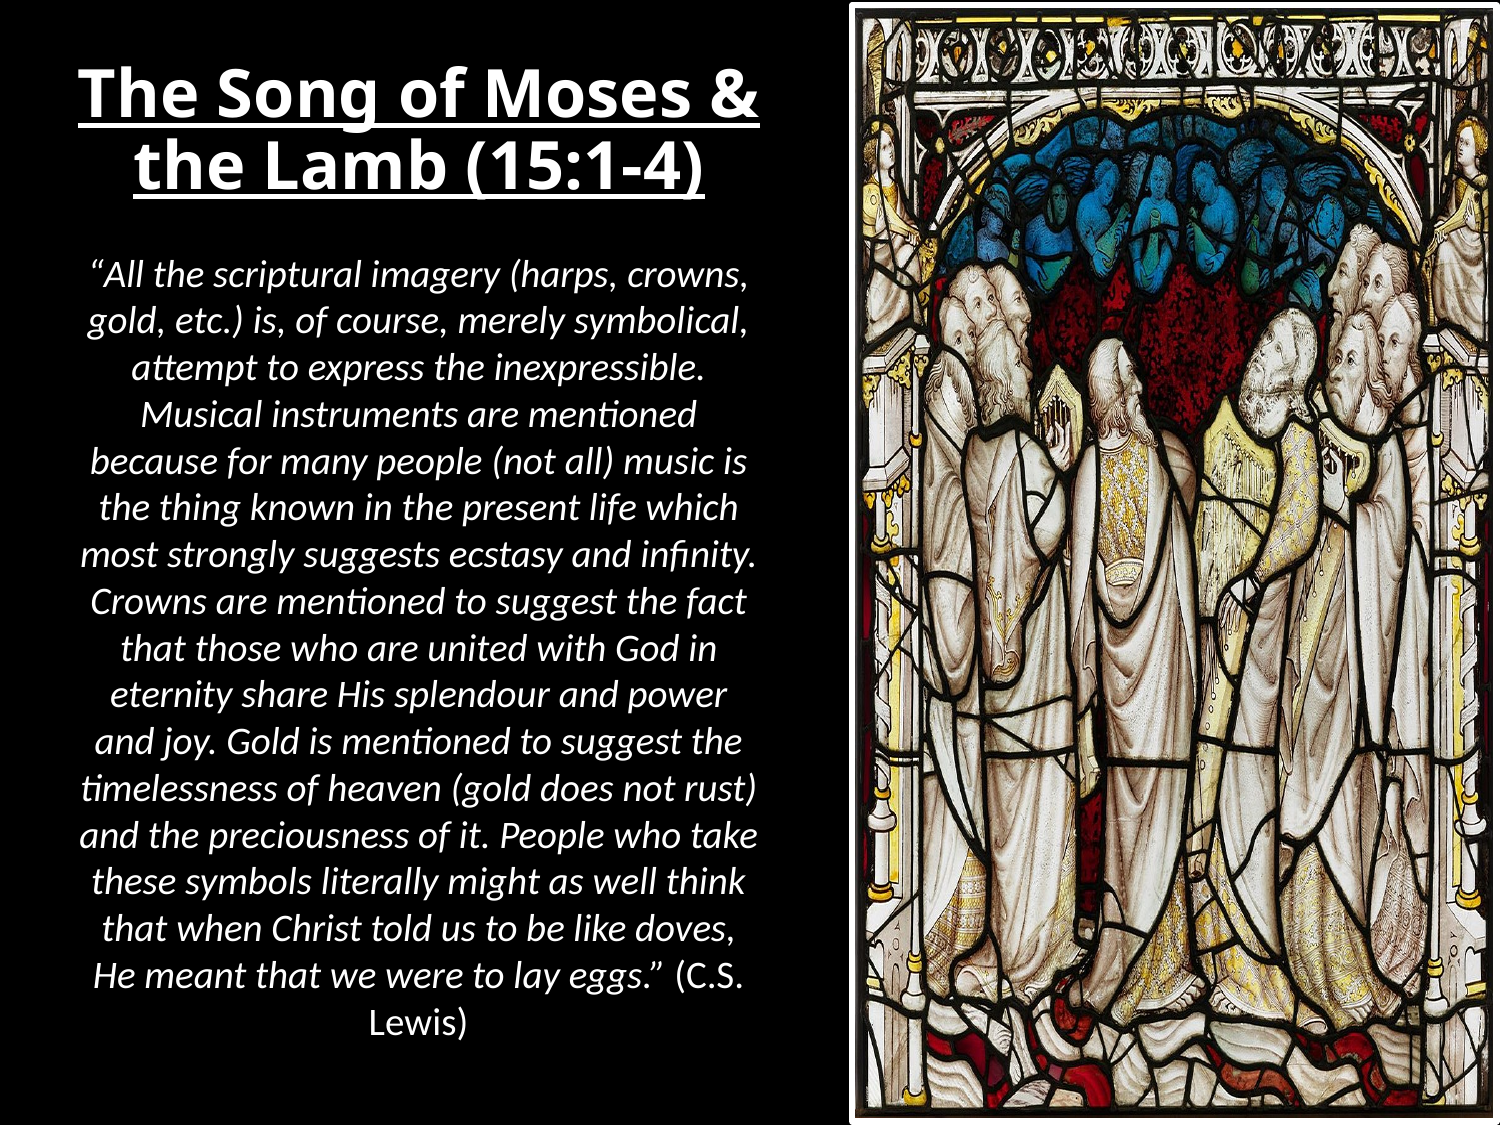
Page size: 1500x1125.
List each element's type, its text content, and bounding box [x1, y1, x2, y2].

list “All the scriptural imagery (harps, crowns, gold, etc.) is, of course, merely symbolical, attempt to express the inexpressible. Musical instruments are mentioned because for many people (not all) music is the thing known in the present life which most strongly suggests ecstasy and infinity. Crowns are mentioned to suggest the fact that those who are united with God in eternity share His splendour and power and joy. Gold is mentioned to suggest the timelessness of heaven (gold does not rust) and the preciousness of it. People who take these symbols literally might as well think that when Christ told us to be like doves, He meant that we were to lay eggs.” (C.S. Lewis) [62, 240, 775, 1067]
title The Song of Moses & the Lamb (15:1-4) [53, 23, 785, 241]
picture [855, 8, 1494, 1119]
